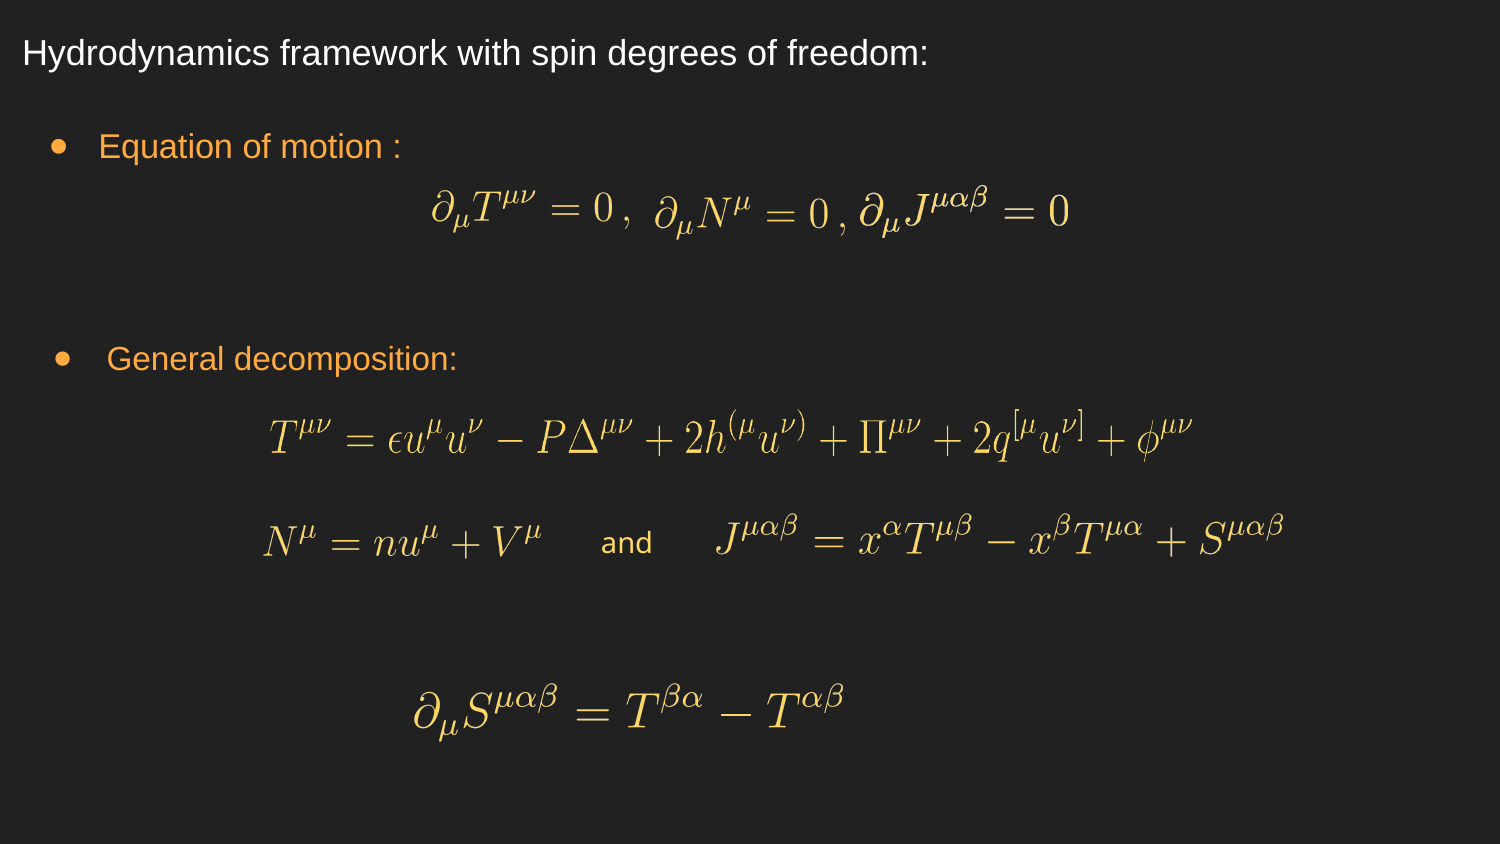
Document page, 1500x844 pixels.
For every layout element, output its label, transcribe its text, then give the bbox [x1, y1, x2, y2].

picture [716, 513, 1283, 557]
picture [655, 196, 845, 240]
text_box General decomposition: [16, 322, 703, 393]
picture [859, 185, 1068, 238]
title Hydrodynamics framework with spin degrees of freedom: [7, 14, 1416, 128]
text_box and [585, 509, 672, 575]
picture [269, 409, 1192, 462]
picture [432, 190, 630, 234]
list Equation of motion : [16, 103, 933, 181]
picture [414, 682, 843, 742]
picture [262, 525, 541, 559]
